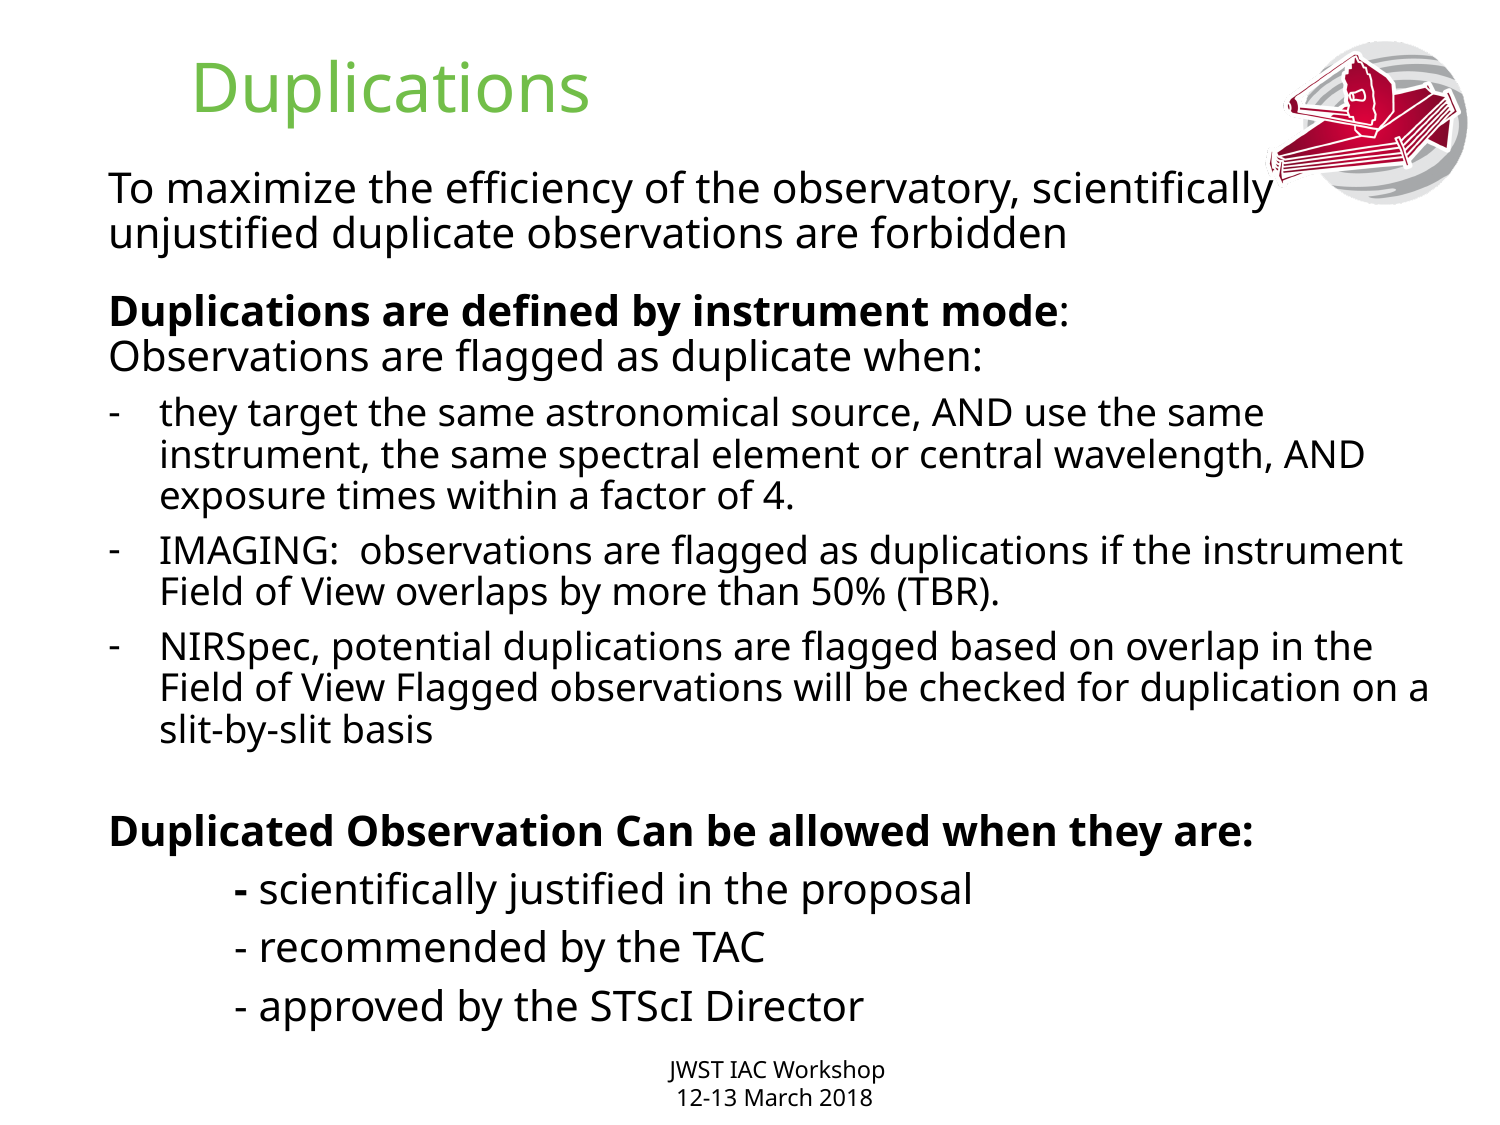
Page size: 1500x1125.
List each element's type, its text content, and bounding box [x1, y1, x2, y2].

picture [1260, 12, 1487, 238]
subtitle To maximize the efficiency of the observatory, scientifically unjustified duplicate observations are forbidden [93, 158, 1300, 272]
text_box Duplications are defined by instrument mode: Observations are flagged as duplicate when: they target the same astronomical source, AND use the same instrument, the same spectral element or central wavelength, AND exposure times within a factor of 4. IMAGING: observations are flagged as duplications if the instrument Field of View overlaps by more than 50% (TBR). NIRSpec, potential duplications are flagged based on overlap in the Field of View Flagged observations will be checked for duplication on a slit-by-slit basis Duplicated Observation Can be allowed when they are: - scientifically justified in the proposal - recommended by the TAC - approved by the STScI Director [93, 282, 1452, 1039]
title Duplications [175, 45, 1198, 158]
